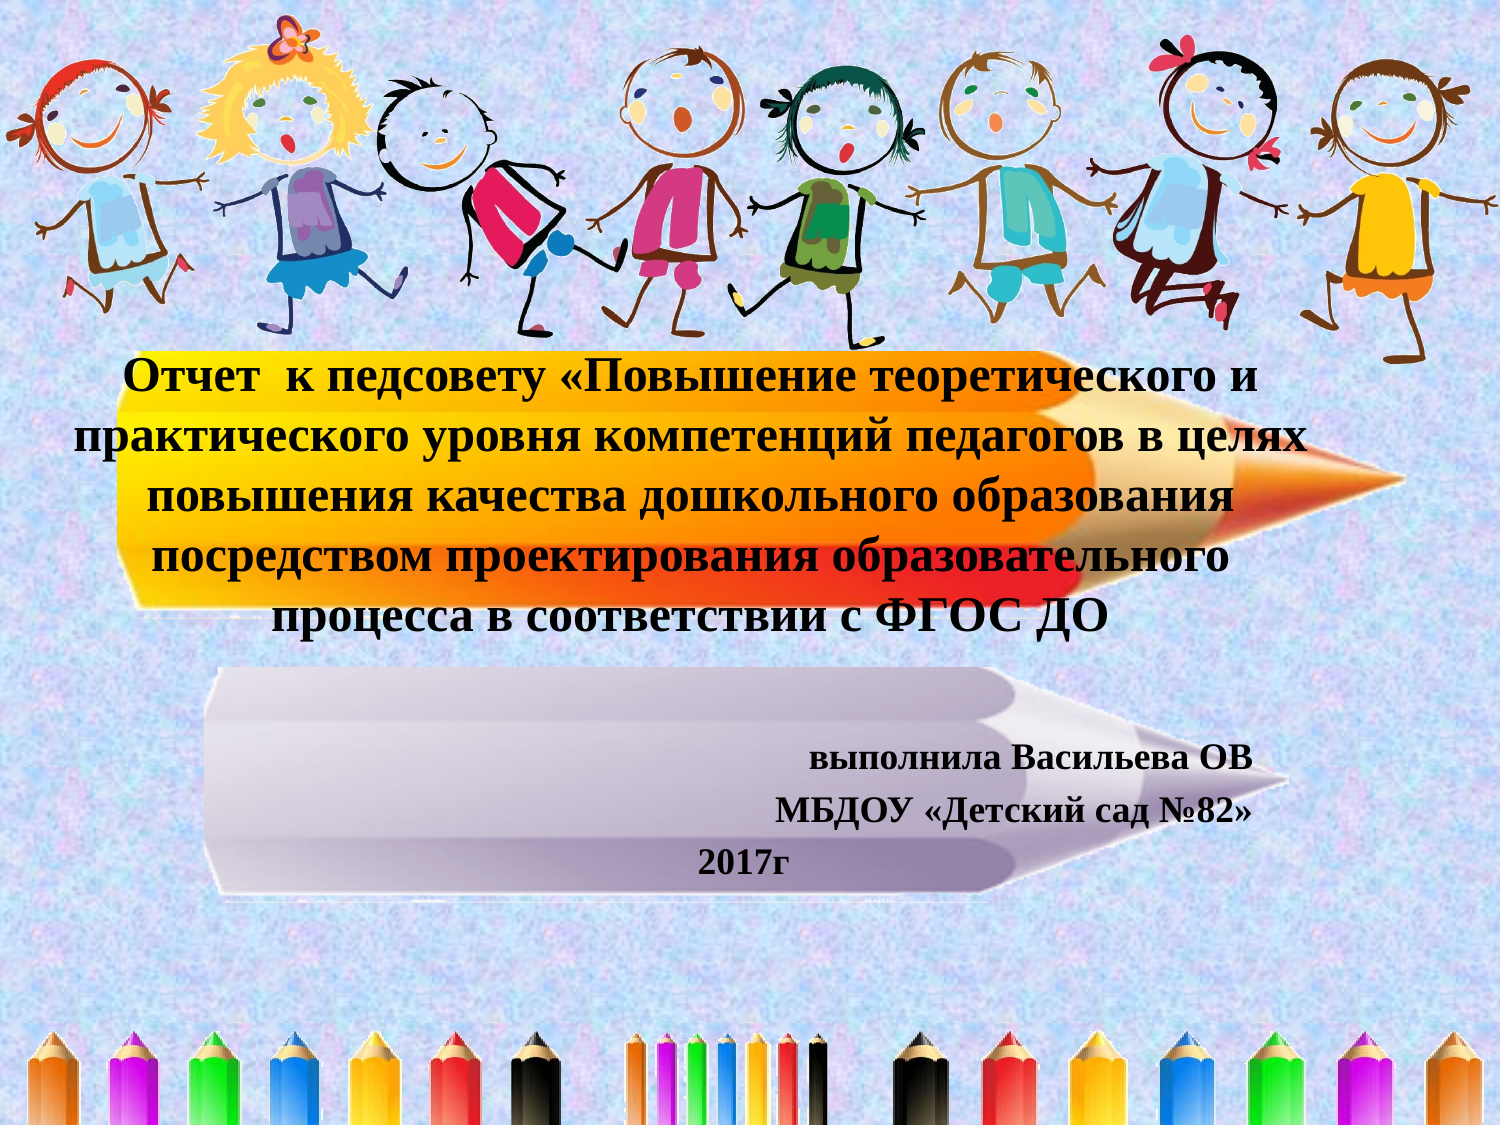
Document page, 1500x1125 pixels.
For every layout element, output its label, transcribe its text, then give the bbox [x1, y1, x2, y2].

picture [0, 0, 1500, 1125]
subtitle выполнила Васильева ОВ МБДОУ «Детский сад №82» 2017г [218, 645, 1269, 890]
title Отчет к педсовету «Повышение теоретического и практического уровня компетенций педагогов в целях повышения качества дошкольного образования посредством проектирования образовательного процесса в соответствии с ФГОС ДО [53, 349, 1329, 634]
